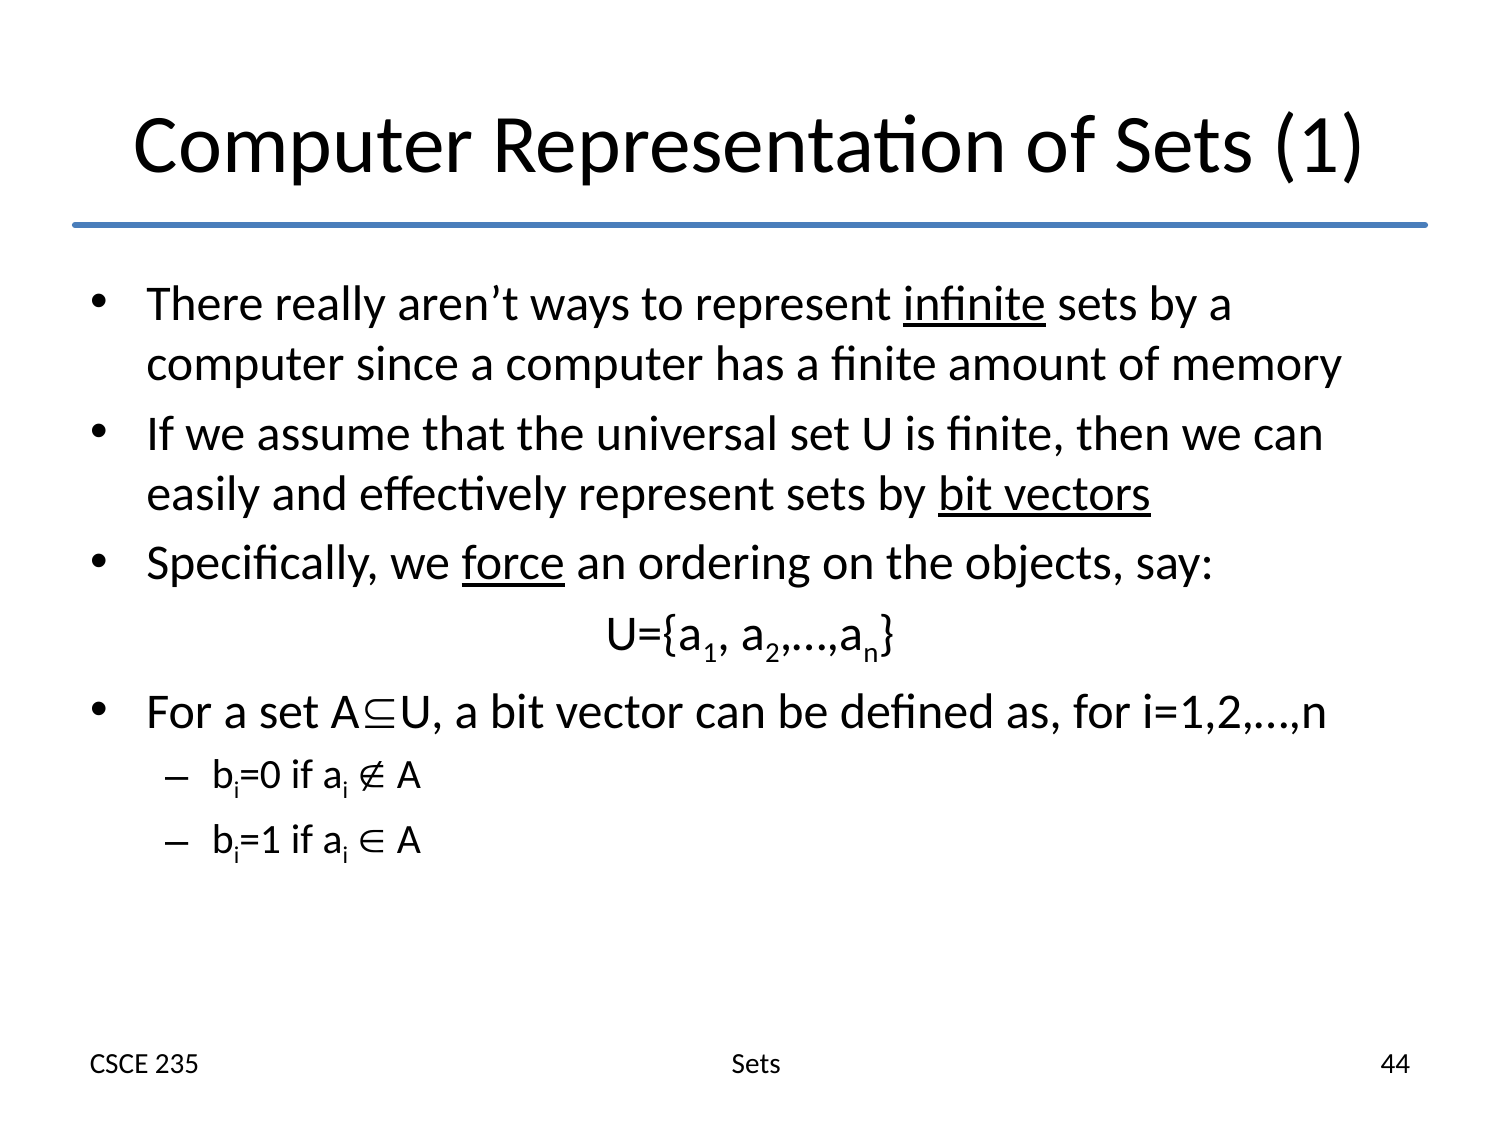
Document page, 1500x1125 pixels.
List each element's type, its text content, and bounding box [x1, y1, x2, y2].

title Computer Representation of Sets (1) [75, 45, 1425, 233]
list There really aren’t ways to represent infinite sets by a computer since a computer has a finite amount of memory If we assume that the universal set U is finite, then we can easily and effectively represent sets by bit vectors Specifically, we force an ordering on the objects, say: U={a1, a2,…,an} For a set AU, a bit vector can be defined as, for i=1,2,…,n bi=0 if ai  A bi=1 if ai  A [75, 262, 1425, 1005]
